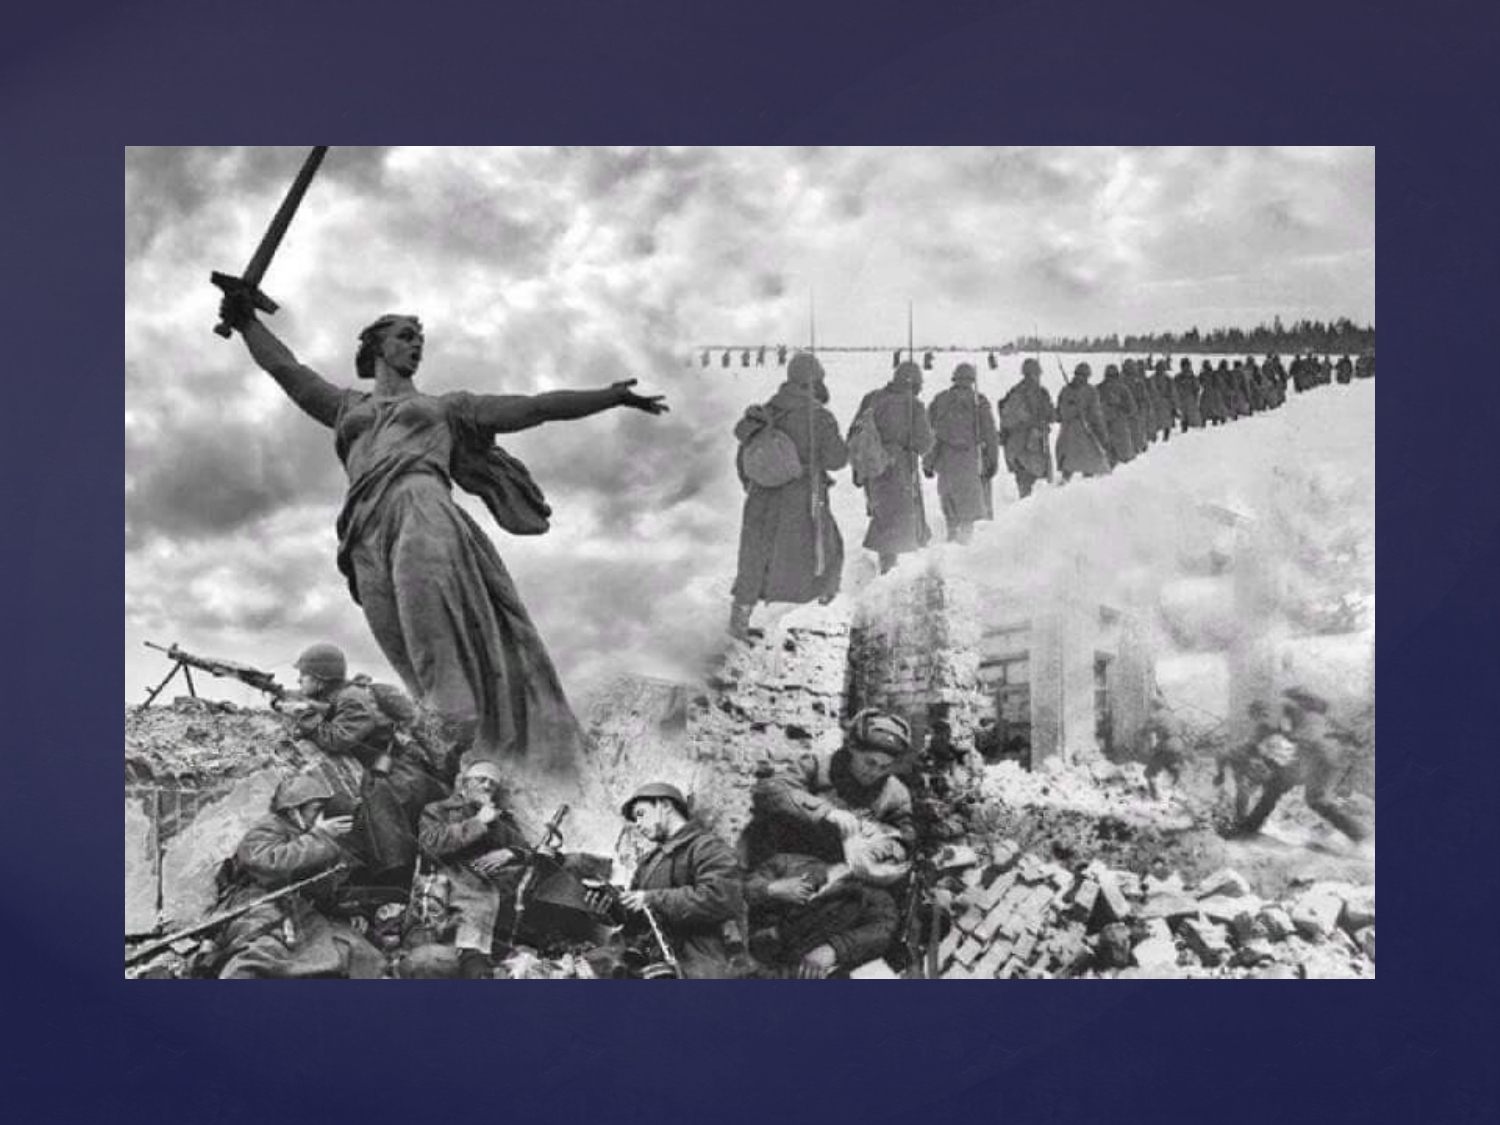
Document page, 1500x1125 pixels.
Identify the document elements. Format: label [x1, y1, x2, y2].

picture [124, 145, 1376, 980]
